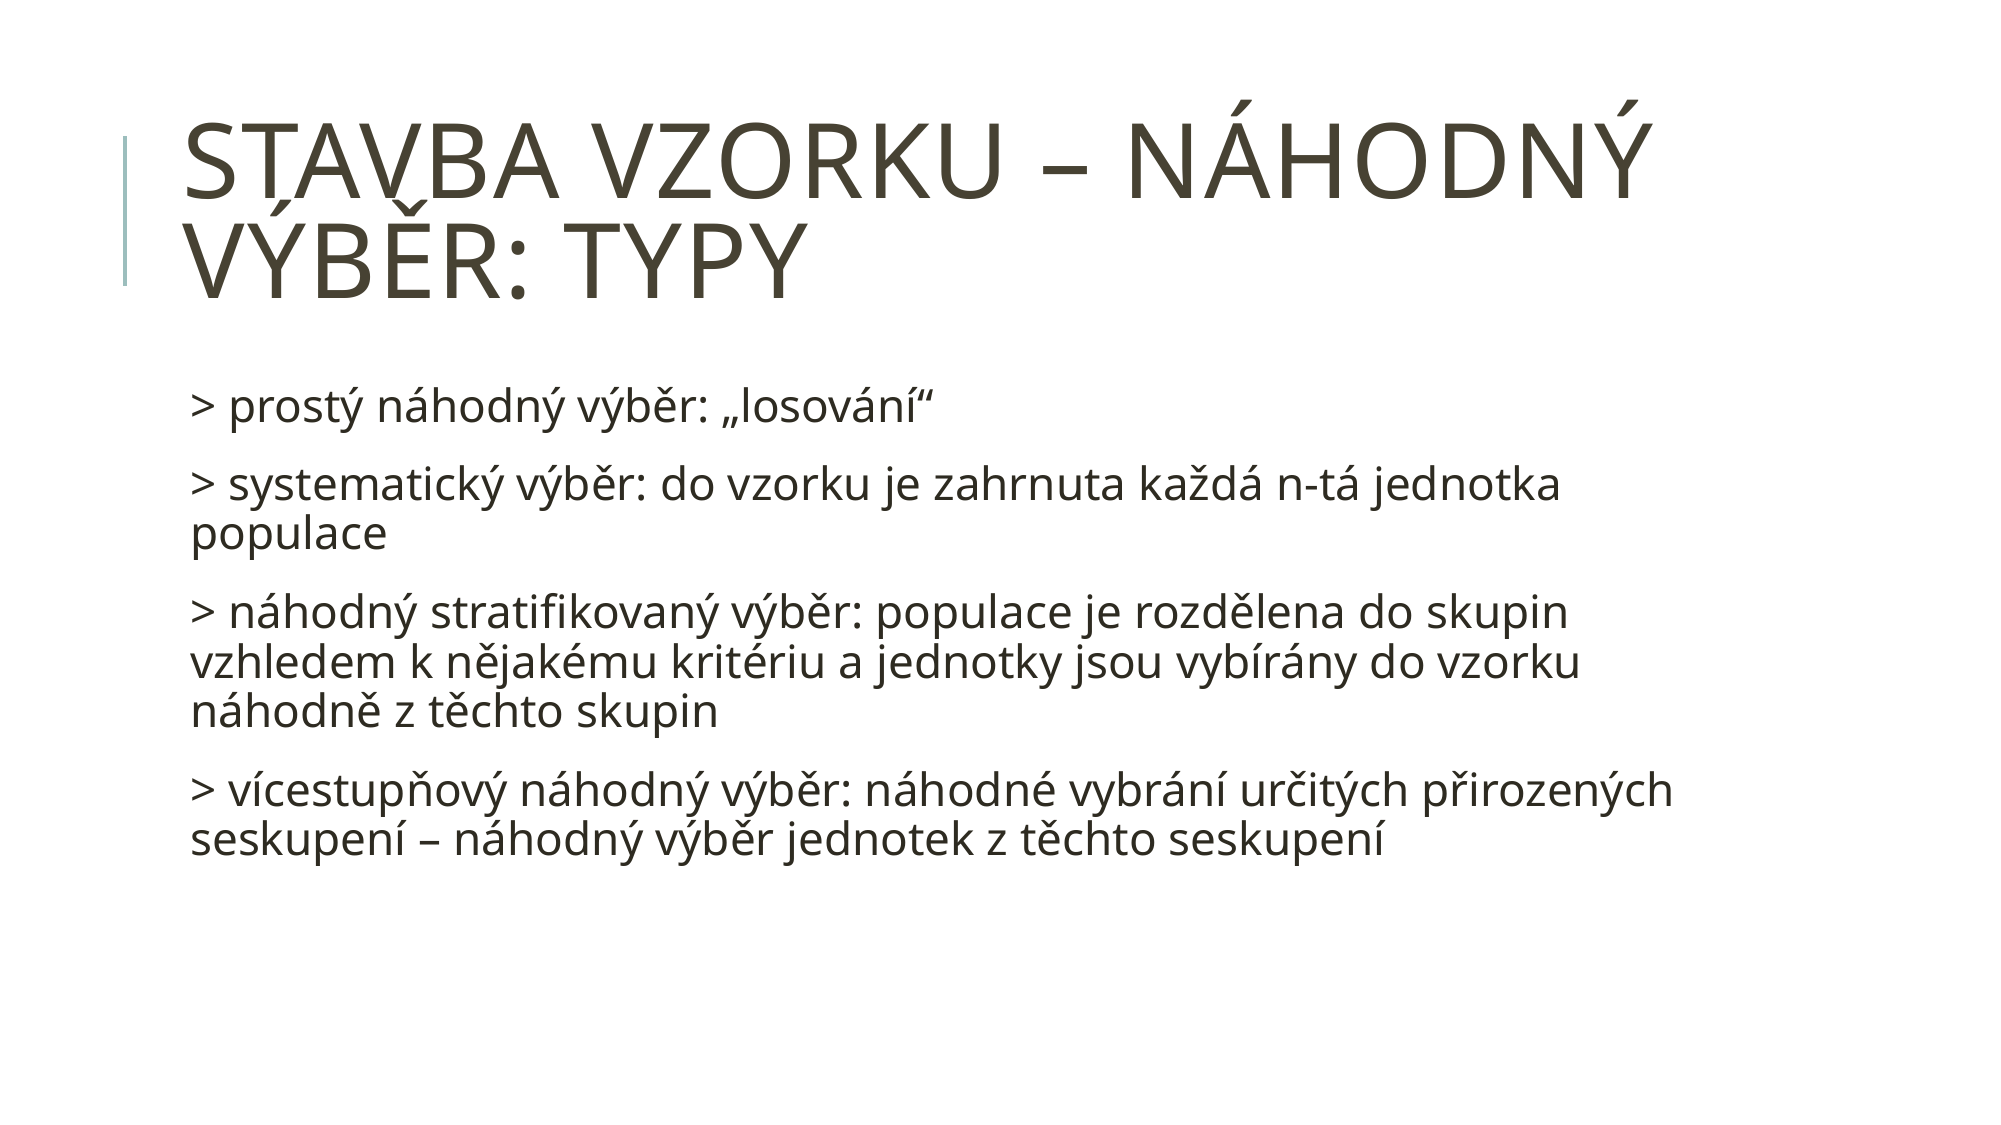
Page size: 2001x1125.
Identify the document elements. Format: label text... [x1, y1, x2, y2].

title STAVBA VZORKU – NÁHODNÝ VÝBĚR: TYPY [168, 96, 1763, 342]
list > prostý náhodný výběr: „losování“ > systematický výběr: do vzorku je zahrnuta každá n-tá jednotka populace > náhodný stratifikovaný výběr: populace je rozdělena do skupin vzhledem k nějakému kritériu a jednotky jsou vybírány do vzorku náhodně z těchto skupin > vícestupňový náhodný výběr: náhodné vybrání určitých přirozených seskupení – náhodný výběr jednotek z těchto seskupení [168, 375, 1763, 1035]
